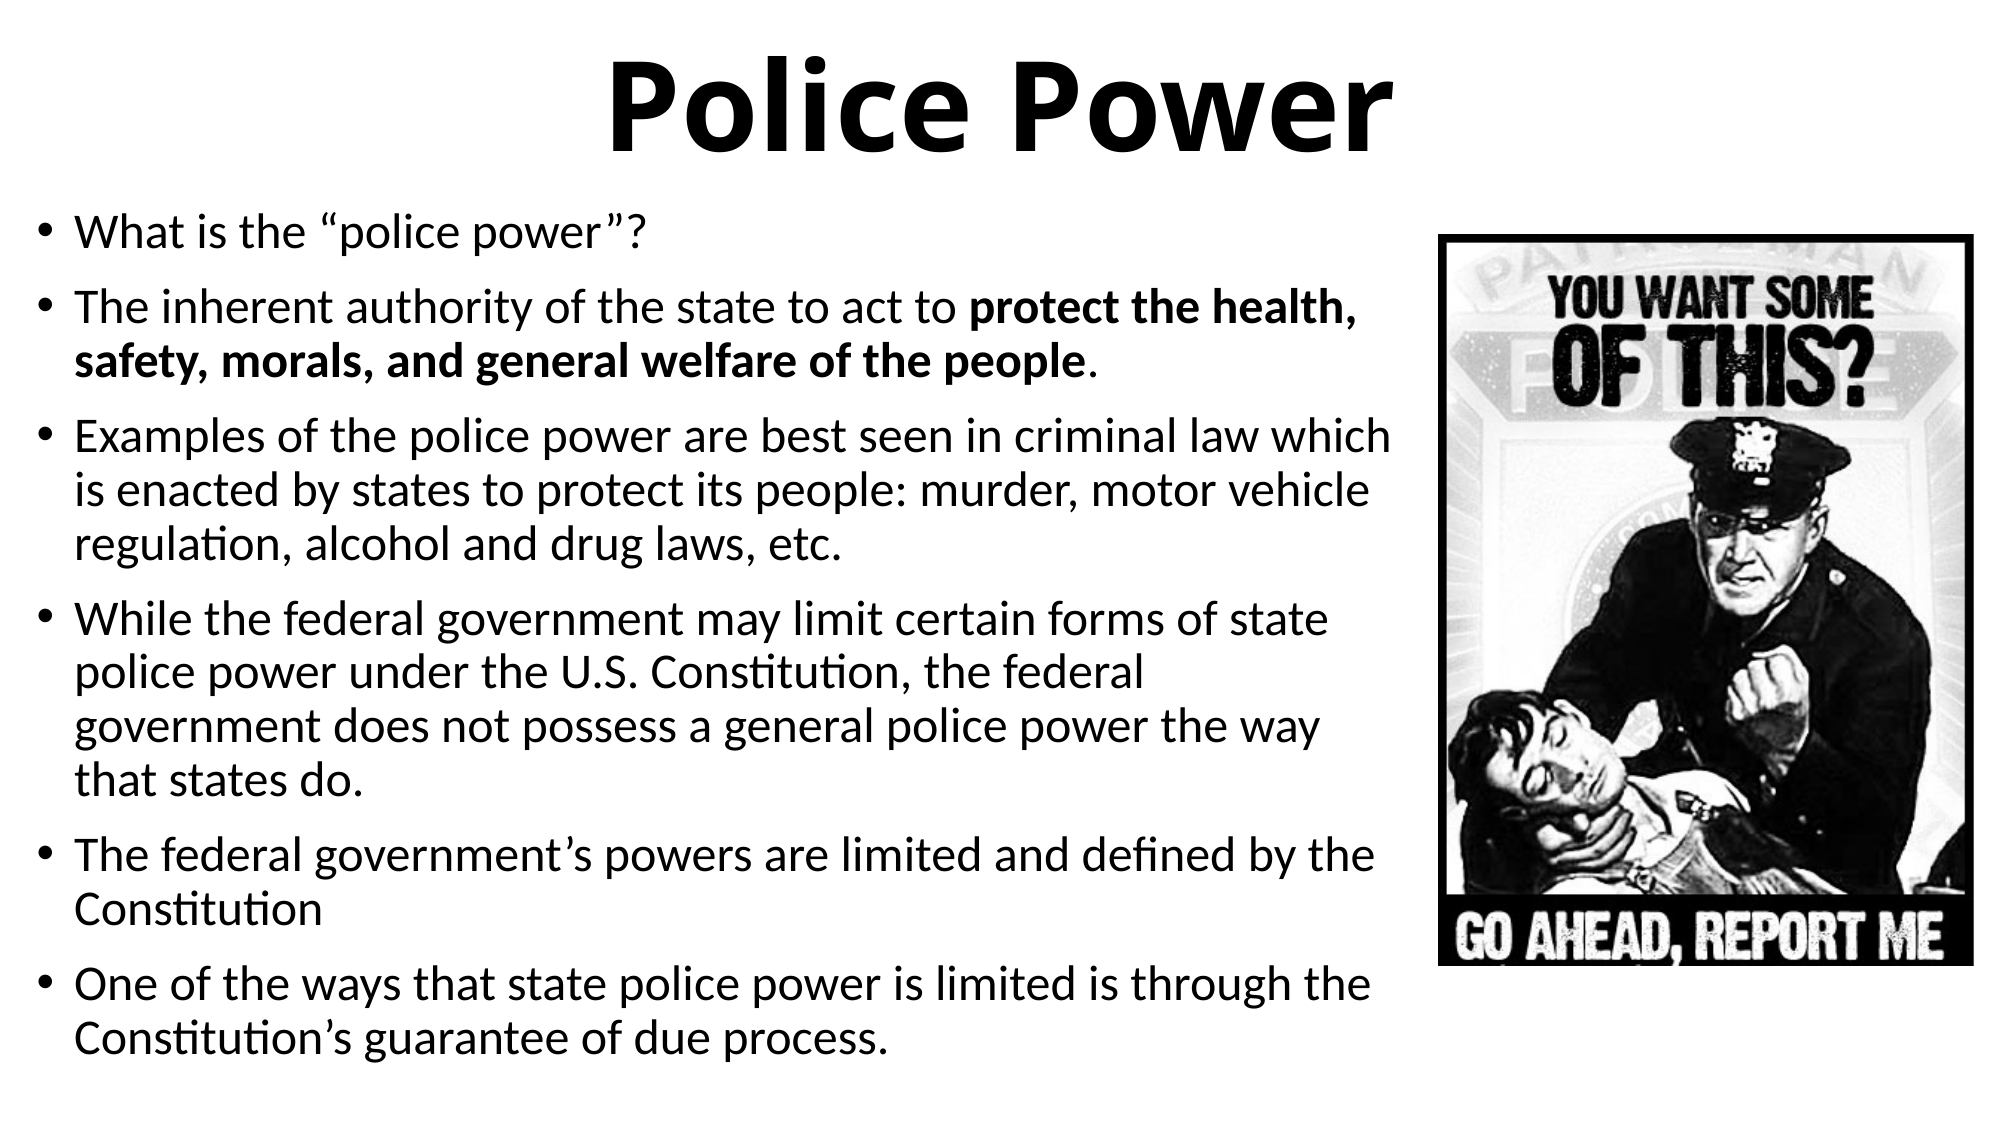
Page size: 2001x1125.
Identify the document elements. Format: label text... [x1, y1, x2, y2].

list What is the “police power”? The inherent authority of the state to act to protect the health, safety, morals, and general welfare of the people. Examples of the police power are best seen in criminal law which is enacted by states to protect its people: murder, motor vehicle regulation, alcohol and drug laws, etc. While the federal government may limit certain forms of state police power under the U.S. Constitution, the federal government does not possess a general police power the way that states do. The federal government’s powers are limited and defined by the Constitution One of the ways that state police power is limited is through the Constitution’s guarantee of due process. [21, 197, 1413, 1088]
picture [1438, 234, 1977, 966]
title Police Power [324, 24, 1675, 198]
